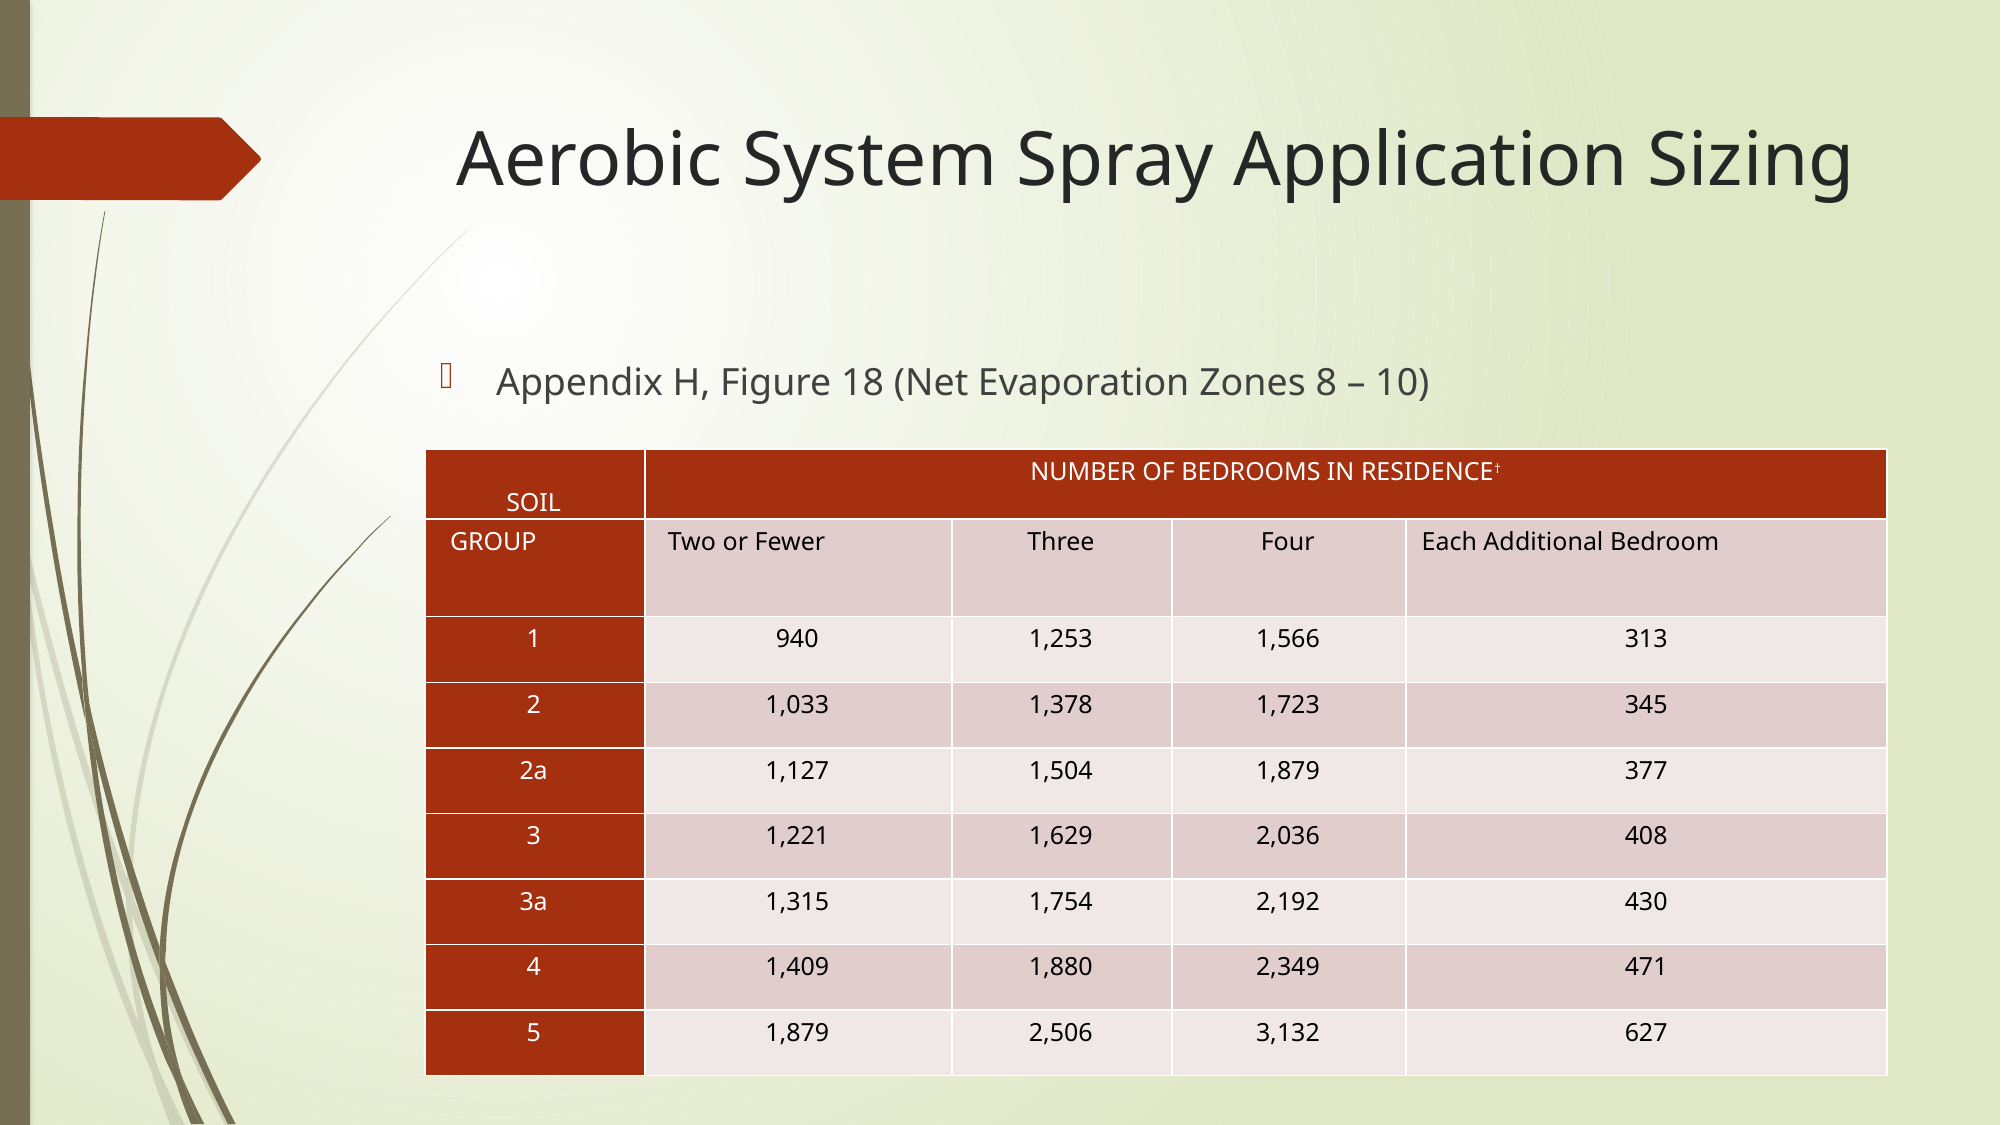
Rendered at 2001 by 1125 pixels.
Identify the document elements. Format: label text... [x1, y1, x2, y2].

table_cell 2,036 [1173, 814, 1405, 878]
table_cell 1,253 [953, 617, 1171, 682]
table_cell Each Additional Bedroom [1407, 520, 1886, 616]
table_cell 940 [646, 617, 951, 682]
table_cell 5 [426, 1011, 644, 1075]
table_cell 1 [426, 617, 644, 682]
list Appendix H, Figure 18 (Net Evaporation Zones 8 – 10) [424, 350, 1888, 412]
table_cell 4 [426, 945, 644, 1009]
table_cell 1,754 [953, 880, 1171, 944]
table_cell GROUP [426, 520, 644, 616]
table_cell 345 [1407, 683, 1886, 747]
table_cell 313 [1407, 617, 1886, 682]
table_cell 2,192 [1173, 880, 1405, 944]
table_cell 2,506 [953, 1011, 1171, 1075]
table_header SOIL [426, 450, 644, 518]
table_cell 1,409 [646, 945, 951, 1009]
table_cell 1,033 [646, 683, 951, 747]
table_cell 430 [1407, 880, 1886, 944]
table_cell 3 [426, 814, 644, 878]
table_cell 2,349 [1173, 945, 1405, 1009]
table_cell 1,378 [953, 683, 1171, 747]
table_cell 2 [426, 683, 644, 747]
table_cell 3,132 [1173, 1011, 1405, 1075]
table_cell 408 [1407, 814, 1886, 878]
table_cell 1,221 [646, 814, 951, 878]
table_cell Four [1173, 520, 1405, 616]
table_cell 1,504 [953, 749, 1171, 813]
table_cell 1,566 [1173, 617, 1405, 682]
table_cell 377 [1407, 749, 1886, 813]
title Aerobic System Spray Application Sizing [425, 102, 1888, 313]
table_cell 1,880 [953, 945, 1171, 1009]
table_cell Two or Fewer [646, 520, 951, 616]
table_cell 2a [426, 749, 644, 813]
table_header NUMBER OF BEDROOMS IN RESIDENCE† [646, 450, 1886, 518]
table_cell 1,879 [1173, 749, 1405, 813]
table_cell 1,879 [646, 1011, 951, 1075]
table_cell 1,629 [953, 814, 1171, 878]
table_cell 471 [1407, 945, 1886, 1009]
table_cell 1,127 [646, 749, 951, 813]
table_cell 627 [1407, 1011, 1886, 1075]
table_cell 3a [426, 880, 644, 944]
table_cell 1,723 [1173, 683, 1405, 747]
table_cell Three [953, 520, 1171, 616]
table_cell 1,315 [646, 880, 951, 944]
